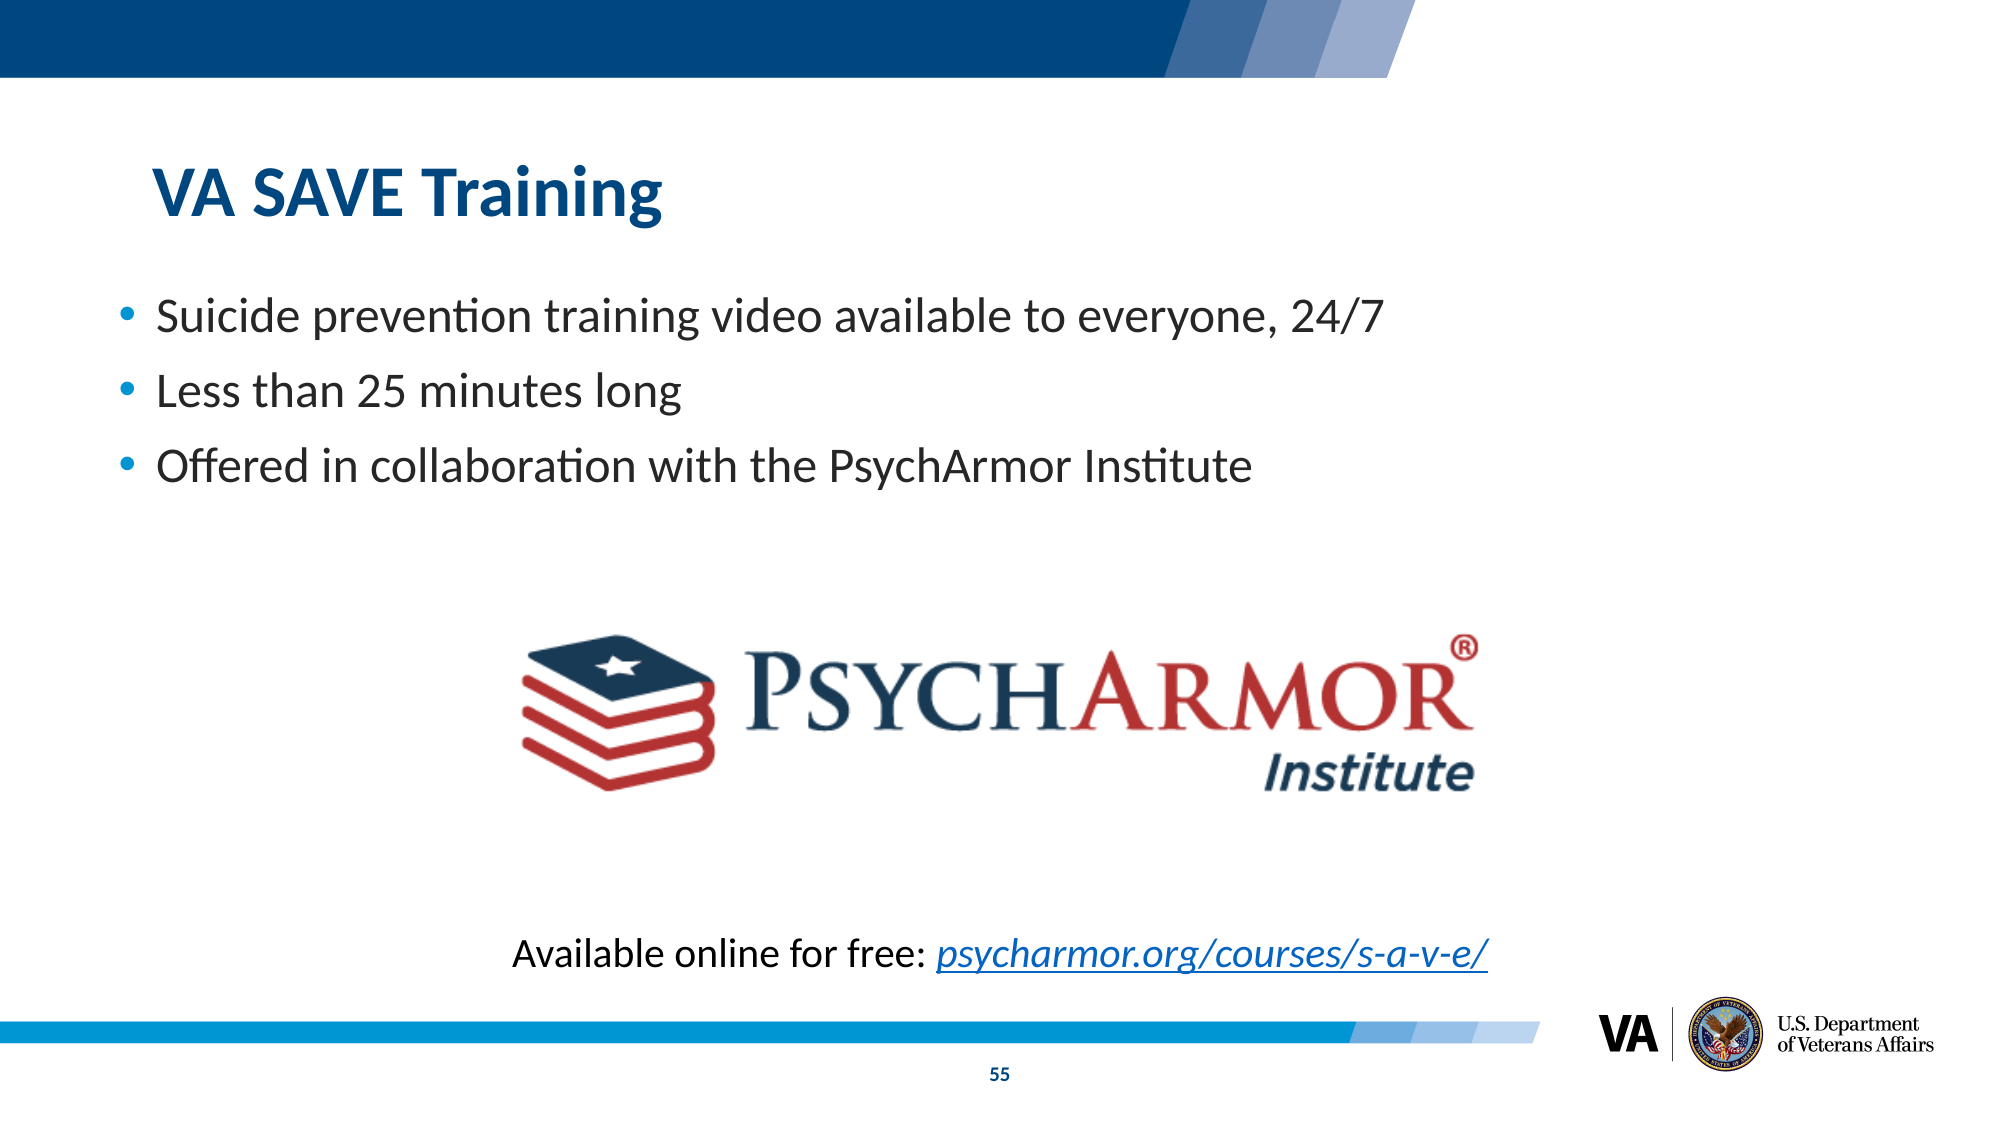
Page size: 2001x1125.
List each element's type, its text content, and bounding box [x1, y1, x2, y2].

text_box Suicide prevention training video available to everyone, 24/7 Less than 25 minutes long Offered in collaboration with the PsychArmor Institute [103, 282, 1829, 927]
picture [0, 0, 2001, 1125]
slide_number 55 [774, 1042, 1225, 1103]
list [510, 576, 1490, 857]
title VA SAVE Training [137, 106, 1863, 279]
text_box Available online for free: psycharmor.org/courses/s-a-v-e/ [452, 927, 1548, 996]
